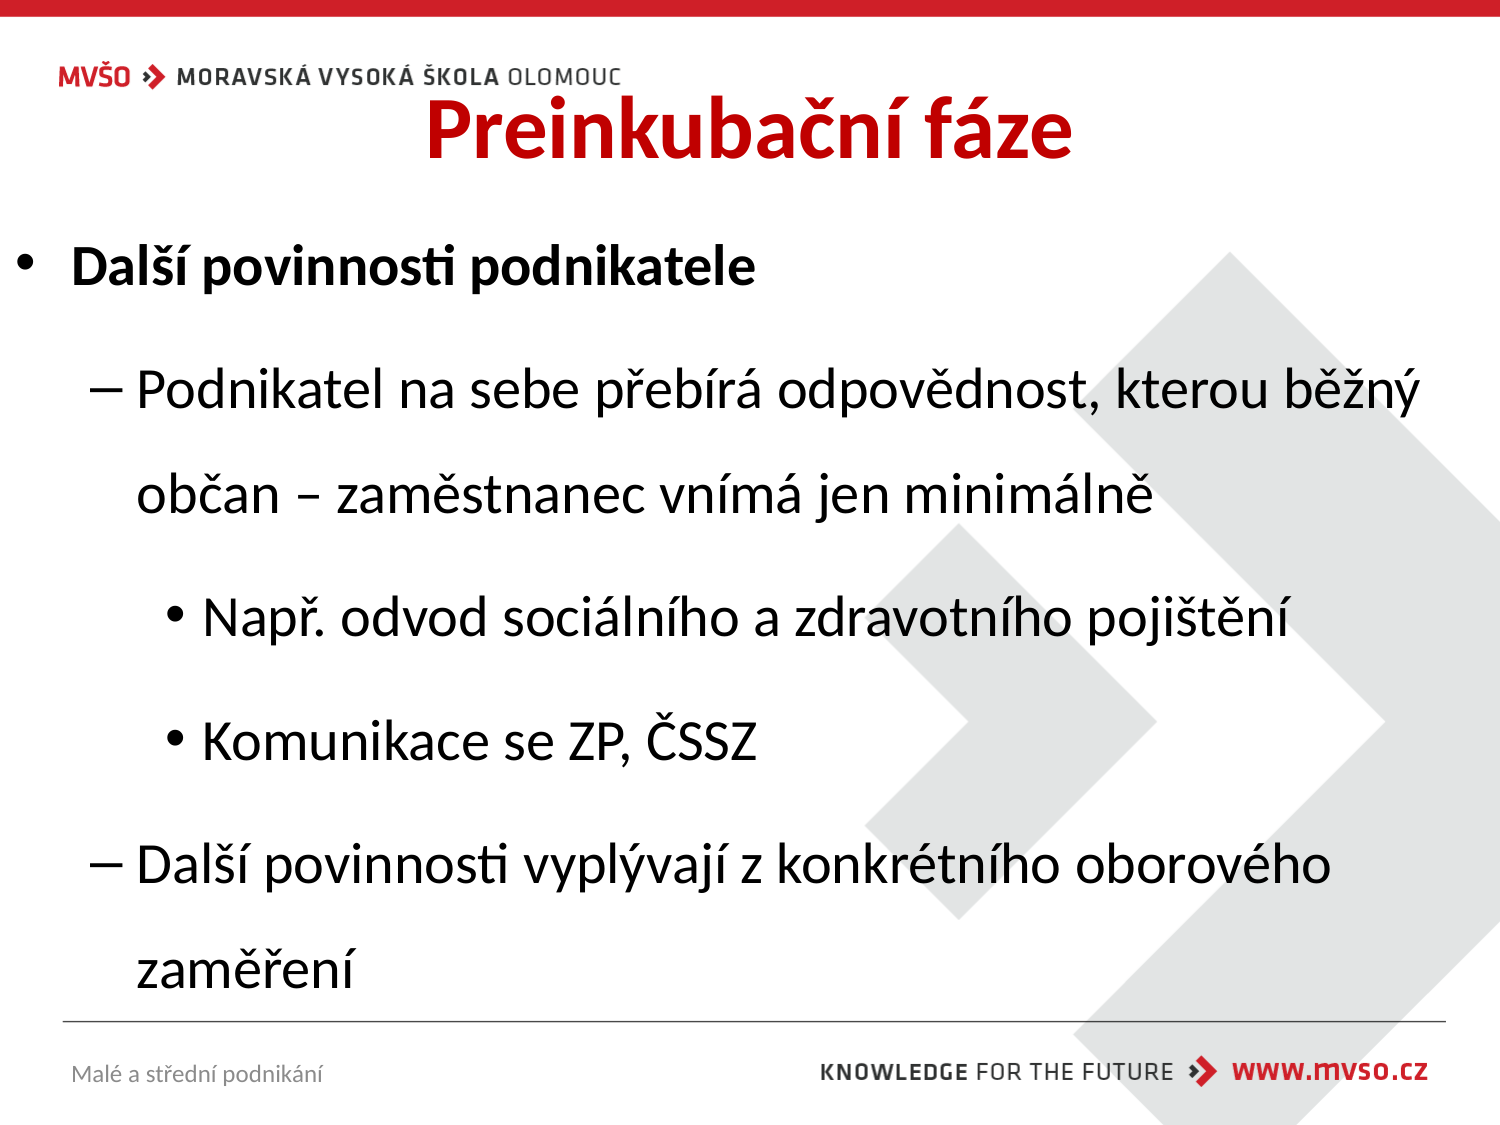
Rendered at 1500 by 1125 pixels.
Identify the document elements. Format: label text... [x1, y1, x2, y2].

picture [0, 1012, 1500, 1125]
title Preinkubační fáze [0, 61, 1500, 184]
picture [0, 0, 1500, 61]
text_box Malé a střední podnikání [55, 1042, 531, 1103]
list Další povinnosti podnikatele Podnikatel na sebe přebírá odpovědnost, kterou běžný občan – zaměstnanec vnímá jen minimálně Např. odvod sociálního a zdravotního pojištění Komunikace se ZP, ČSSZ Další povinnosti vyplývají z konkrétního oborového zaměření [0, 184, 1500, 1012]
